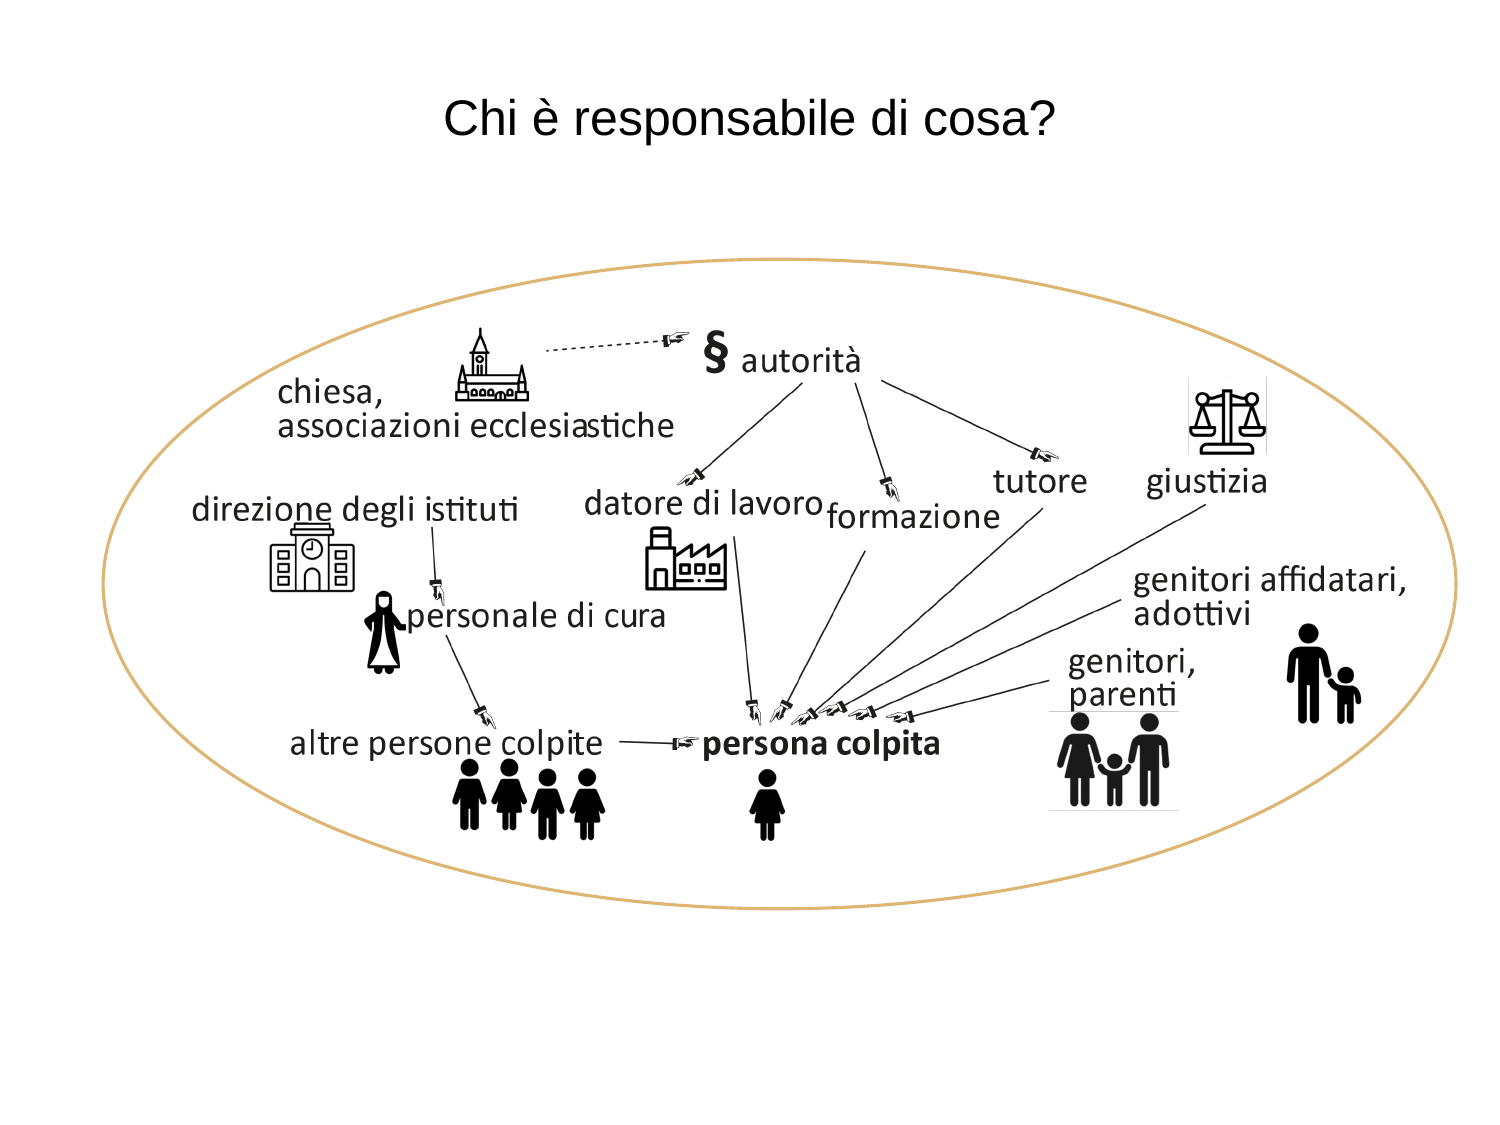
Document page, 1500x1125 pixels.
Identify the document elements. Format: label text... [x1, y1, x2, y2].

text_box [101, 422, 190, 746]
text_box [377, 847, 1182, 911]
text_box [1406, 459, 1458, 709]
picture [190, 320, 1406, 847]
title Chi è responsabile di cosa? [103, 59, 1397, 179]
text_box [380, 257, 1179, 320]
